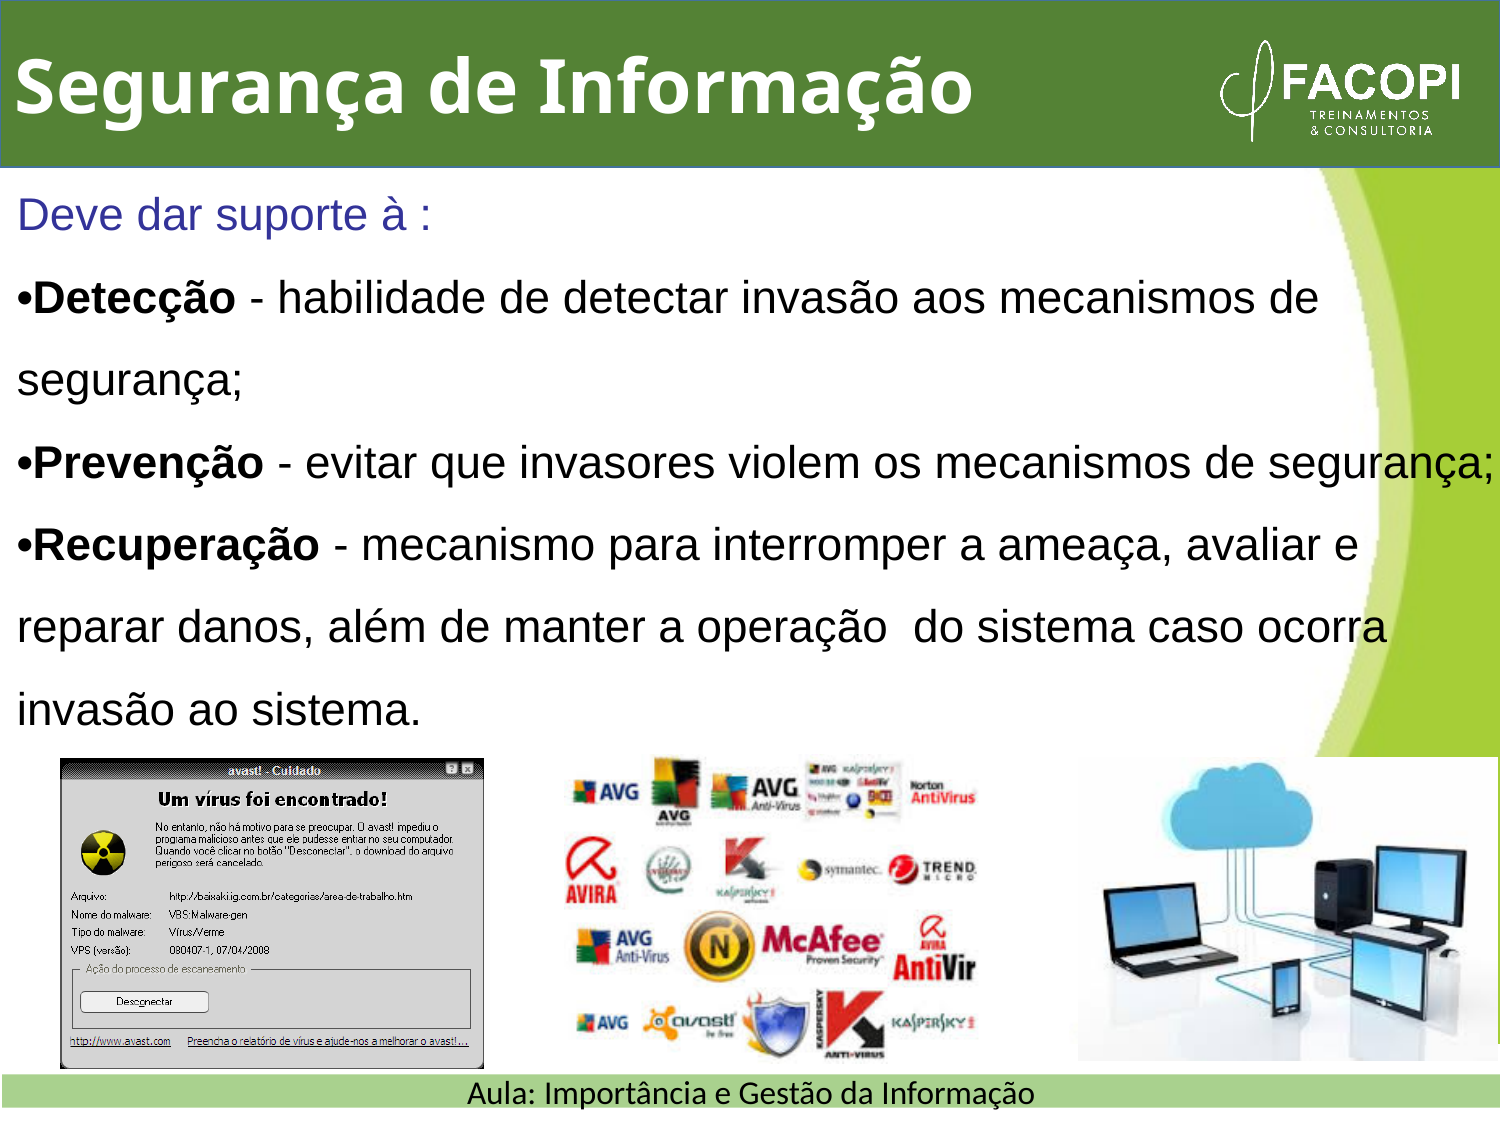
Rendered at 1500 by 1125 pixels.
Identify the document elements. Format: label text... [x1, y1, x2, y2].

text_box Aula: Importância e Gestão da Informação [1, 1073, 1500, 1109]
picture [1069, 0, 1500, 1061]
text_box Deve dar suporte à : •Detecção - habilidade de detectar invasão aos mecanismos de segurança; •Prevenção - evitar que invasores violem os mecanismos de segurança; •Recuperação - mecanismo para interromper a ameaça, avaliar e reparar danos, além de manter a operação do sistema caso ocorra invasão ao sistema. [2, 150, 1069, 870]
picture [60, 758, 484, 1069]
picture [564, 754, 990, 1064]
text_box Segurança de Informação [0, 0, 1069, 168]
